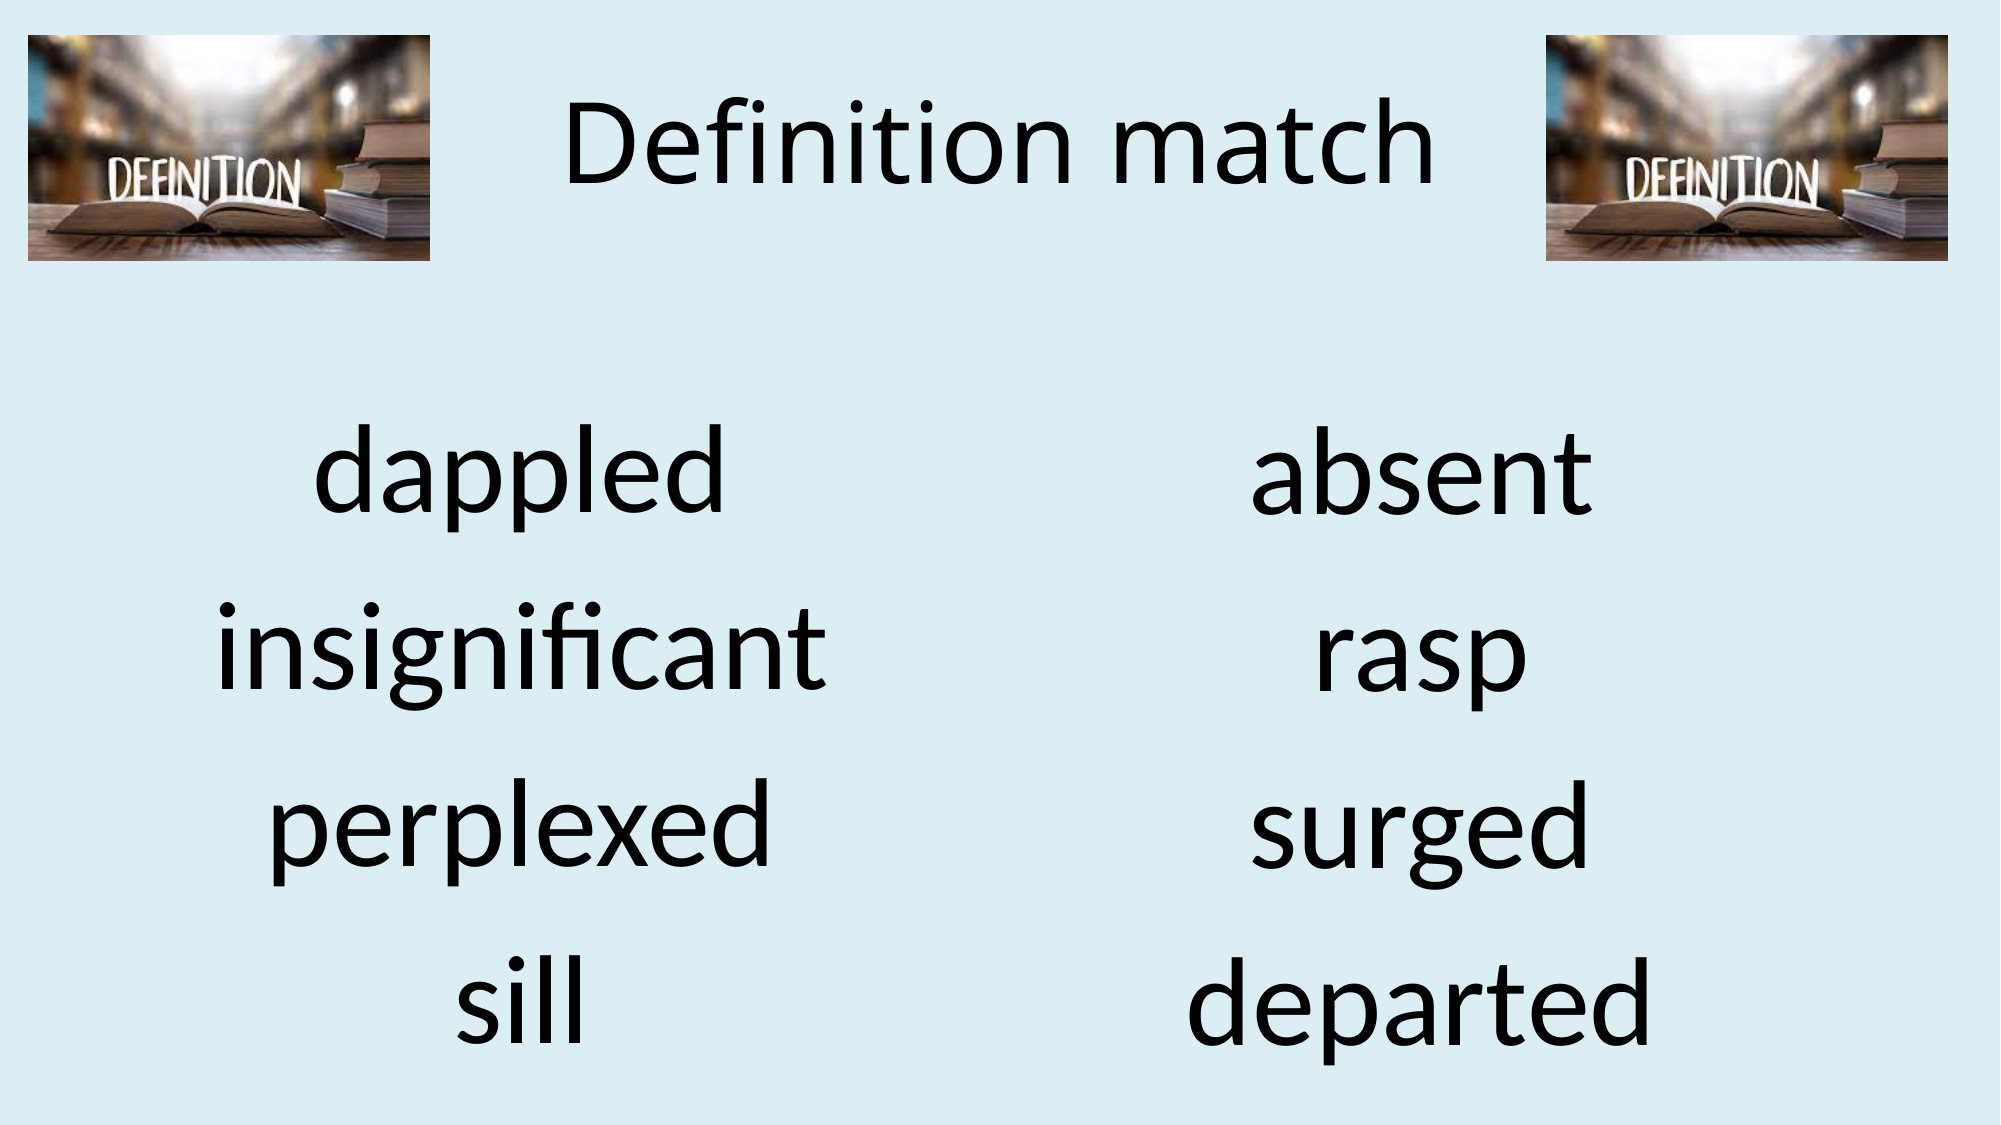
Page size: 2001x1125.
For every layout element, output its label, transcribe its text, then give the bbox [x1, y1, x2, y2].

text_box [908, 356, 1910, 1069]
picture [27, 35, 431, 261]
picture [1545, 35, 1949, 261]
title Definition match [434, 45, 1540, 233]
text_box dappled insignificant perplexed sill [42, 378, 1000, 1078]
text_box absent rasp surged departed [942, 380, 1900, 1080]
